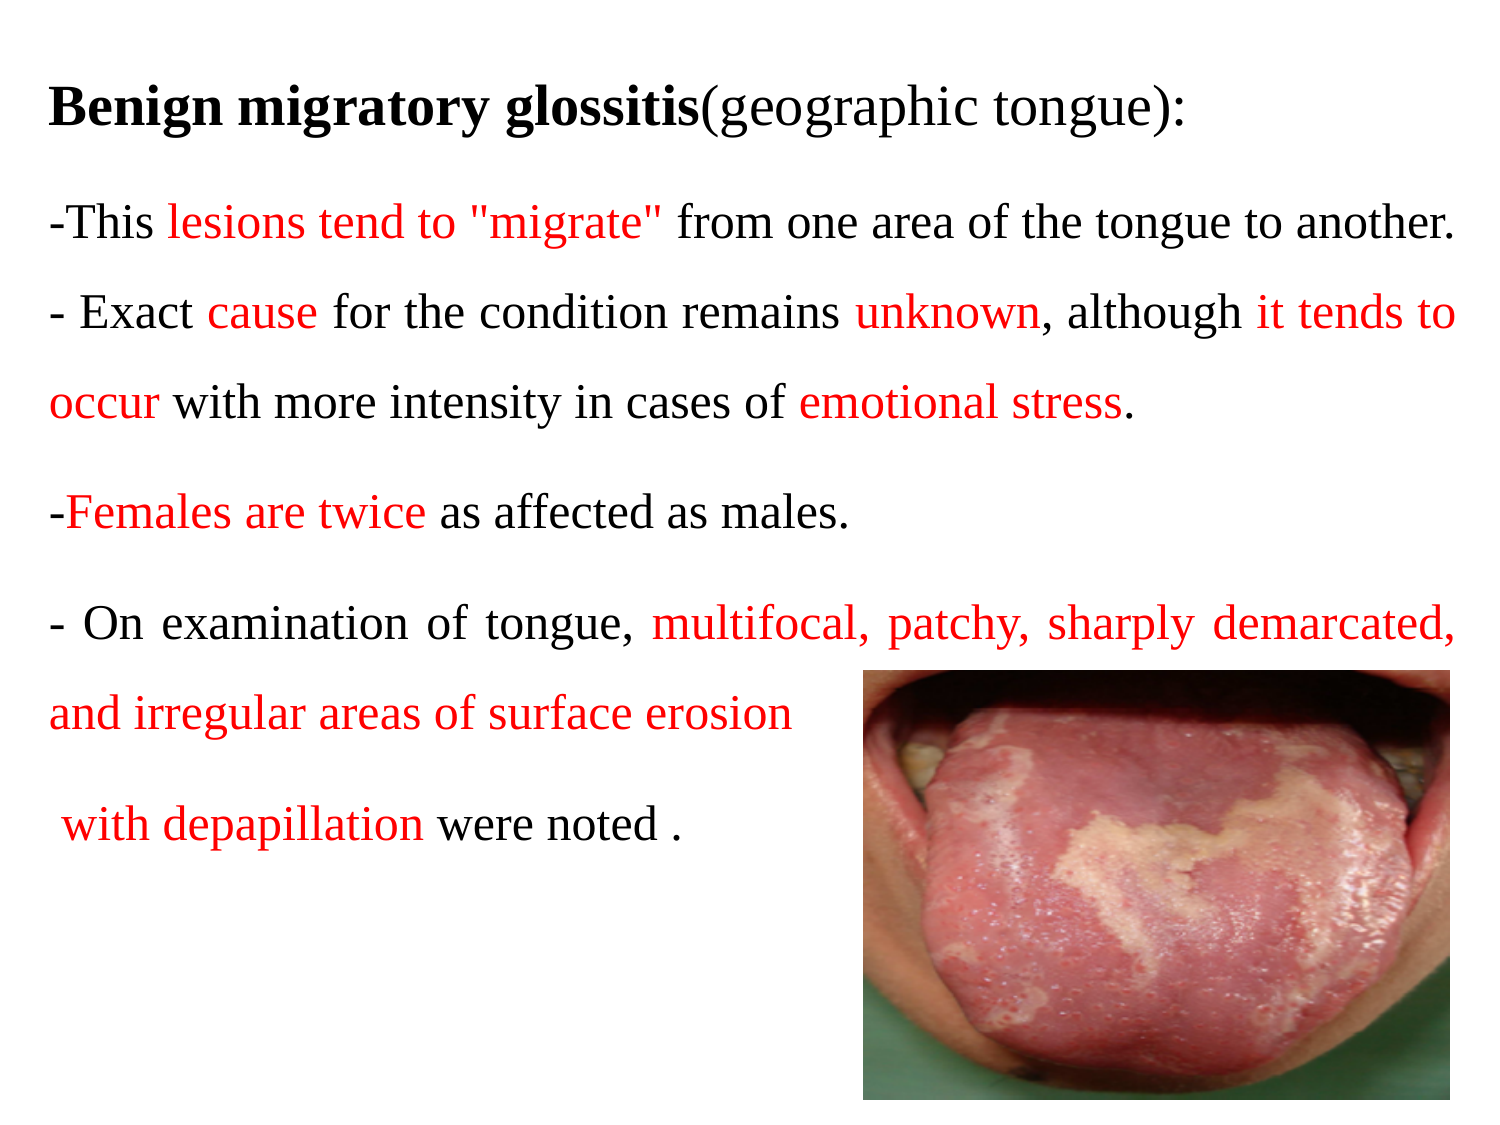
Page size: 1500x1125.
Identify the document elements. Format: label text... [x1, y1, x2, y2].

picture [863, 670, 1451, 1101]
text_box Benign migratory glossitis(geographic tongue): -This lesions tend to "migrate" from one area of the tongue to another. - Exact cause for the condition remains unknown, although it tends to occur with more intensity in cases of emotional stress. -Females are twice as affected as males. - On examination of tongue, multifocal, patchy, sharply demarcated, and irregular areas of surface erosion with depapillation were noted . [33, 24, 1472, 859]
